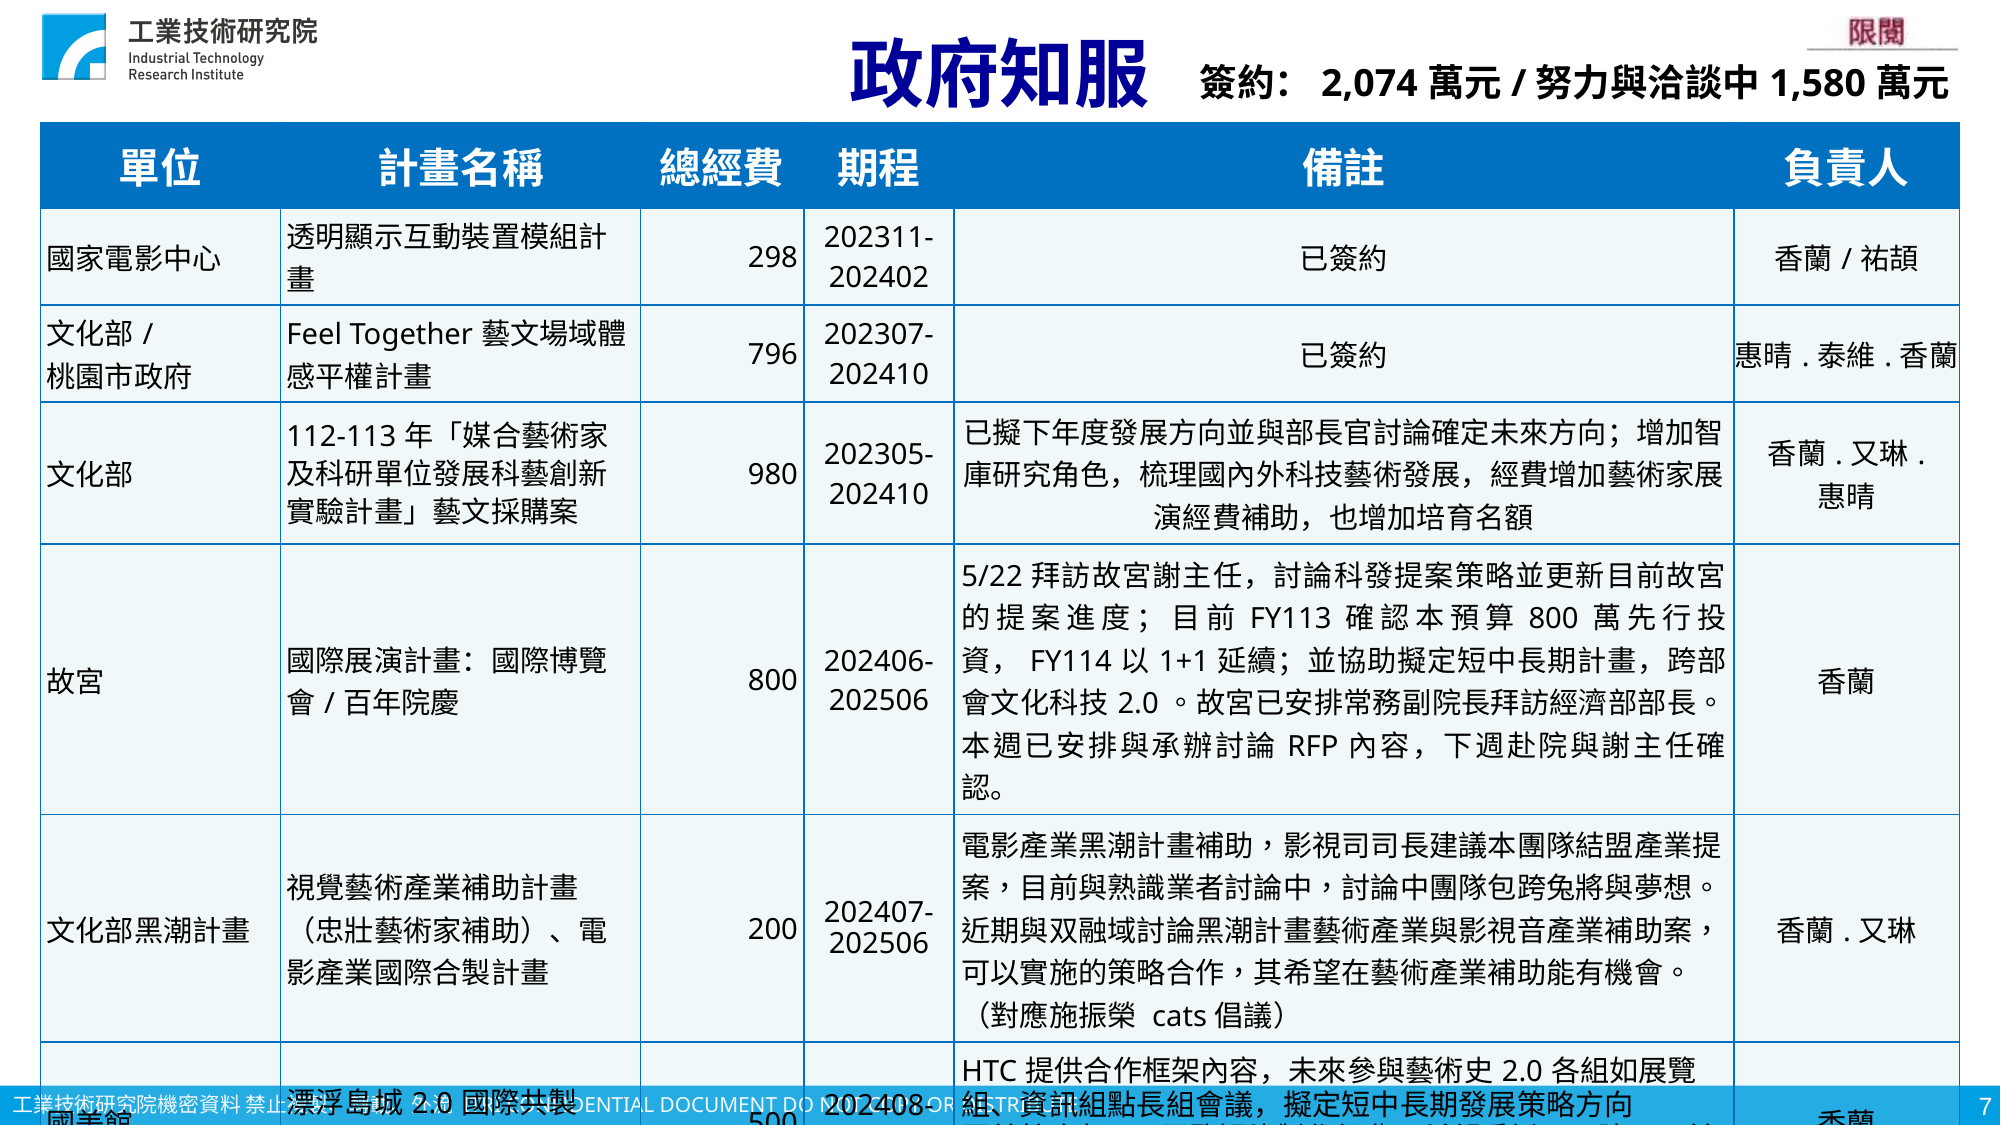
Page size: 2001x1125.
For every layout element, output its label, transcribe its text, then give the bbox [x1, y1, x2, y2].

table_cell 文化部黑潮計畫 [41, 815, 280, 1041]
table_cell 202307-202410 [805, 306, 953, 401]
table_header 備註 [955, 123, 1733, 207]
picture [42, 13, 317, 18]
table_cell 文化部/ 桃園市政府 [41, 306, 280, 401]
table_cell 202408-202512 [805, 1043, 953, 1125]
table_header 負責人 [1735, 123, 1959, 207]
table_cell 惠晴.泰維.香蘭 [1735, 306, 1959, 401]
table_cell 200 [641, 815, 803, 1041]
table_cell 500 [641, 1043, 803, 1125]
table_cell 電影產業黑潮計畫補助，影視司司長建議本團隊結盟產業提案，目前與熟識業者討論中，討論中團隊包跨兔將與夢想。 近期與双融域討論黑潮計畫藝術產業與影視音產業補助案，可以實施的策略合作，其希望在藝術產業補助能有機會。（對應施振榮 cats倡議） [955, 815, 1733, 1041]
table_header 計畫名稱 [281, 123, 640, 207]
table_cell 香蘭 [1735, 1043, 1959, 1125]
table_cell 112-113年「媒合藝術家及科研單位發展科藝創新實驗計畫」藝文採購案 [281, 403, 640, 543]
table_cell HTC提供合作框架內容，未來參與藝術史2.0各組如展覽組、資訊組點長組會議，擬定短中長期發展策略方向 國美館今年VR展覽短片製作經費，希望委託工研院，目前討論製作範圍，可否明年擴充。 [955, 1043, 1733, 1125]
table_cell 980 [641, 403, 803, 543]
table_cell 視覺藝術產業補助計畫（忠壯藝術家補助）、電影產業國際合製計畫 [281, 815, 640, 1041]
table_cell 5/22拜訪故宮謝主任，討論科發提案策略並更新目前故宮的提案進度；目前FY113確認本預算800萬先行投資，FY114以1+1延續；並協助擬定短中長期計畫，跨部會文化科技2.0。故宮已安排常務副院長拜訪經濟部部長。本週已安排與承辦討論RFP內容，下週赴院與謝主任確認。 [955, 545, 1733, 814]
table_header 期程 [805, 123, 953, 207]
table_cell 故宮 [41, 545, 280, 814]
table_cell 漂浮島城2.0國際共製（113-114） [281, 1043, 640, 1125]
table_cell 已簽約 [955, 209, 1733, 304]
table_cell 202406-202506 [805, 545, 953, 814]
table_cell 香蘭.又琳 [1735, 815, 1959, 1041]
table_cell 800 [641, 545, 803, 814]
slide_number 7 [1968, 1083, 2000, 1125]
table_cell 國際展演計畫：國際博覽會/百年院慶 [281, 545, 640, 814]
table_cell 香蘭/祐頡 [1735, 209, 1959, 304]
title 政府知服 [0, 18, 2000, 149]
table_cell 已擬下年度發展方向並與部長官討論確定未來方向；增加智庫研究角色，梳理國內外科技藝術發展，經費增加藝術家展演經費補助，也增加培育名額 [955, 403, 1733, 543]
table_cell 796 [641, 306, 803, 401]
table_cell 國家電影中心 [41, 209, 280, 304]
table_cell 香蘭.又琳. 惠晴 [1735, 403, 1959, 543]
table_cell 202407-202506 [805, 815, 953, 1041]
table_cell Feel Together藝文場域體感平權計畫 [281, 306, 640, 401]
table_cell 202311-202402 [805, 209, 953, 304]
table_header 總經費 [641, 123, 803, 207]
table_cell 國美館 [41, 1043, 280, 1125]
table_cell 文化部 [41, 403, 280, 543]
table_header 單位 [41, 123, 280, 207]
table_cell 202305-202410 [805, 403, 953, 543]
table_cell 透明顯示互動裝置模組計畫 [281, 209, 640, 304]
table_cell 已簽約 [955, 306, 1733, 401]
text_box 簽約：2,074萬元/努力與洽談中1,580萬元 [1192, 51, 1958, 112]
table_cell 香蘭 [1735, 545, 1959, 814]
table_cell 298 [641, 209, 803, 304]
